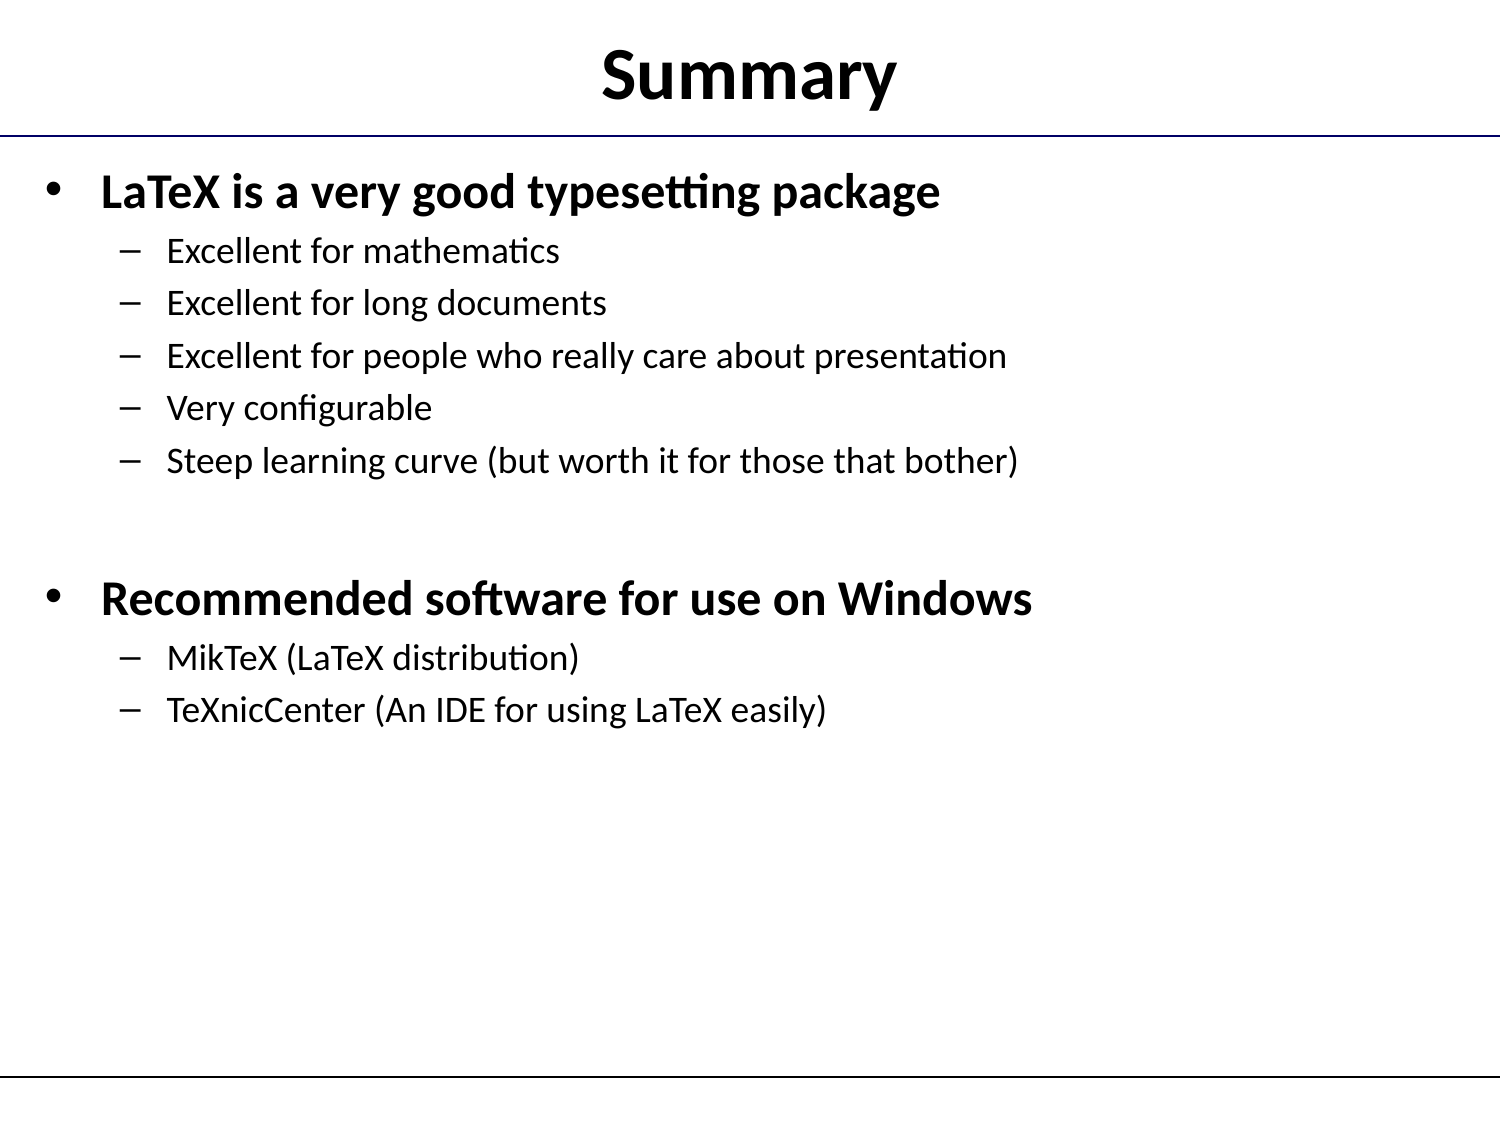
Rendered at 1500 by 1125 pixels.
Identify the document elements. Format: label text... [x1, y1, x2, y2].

title Summary [15, 18, 1485, 122]
list LaTeX is a very good typesetting package Excellent for mathematics Excellent for long documents Excellent for people who really care about presentation Very configurable Steep learning curve (but worth it for those that bother) Recommended software for use on Windows MikTeX (LaTeX distribution) TeXnicCenter (An IDE for using LaTeX easily) [29, 150, 1471, 1048]
